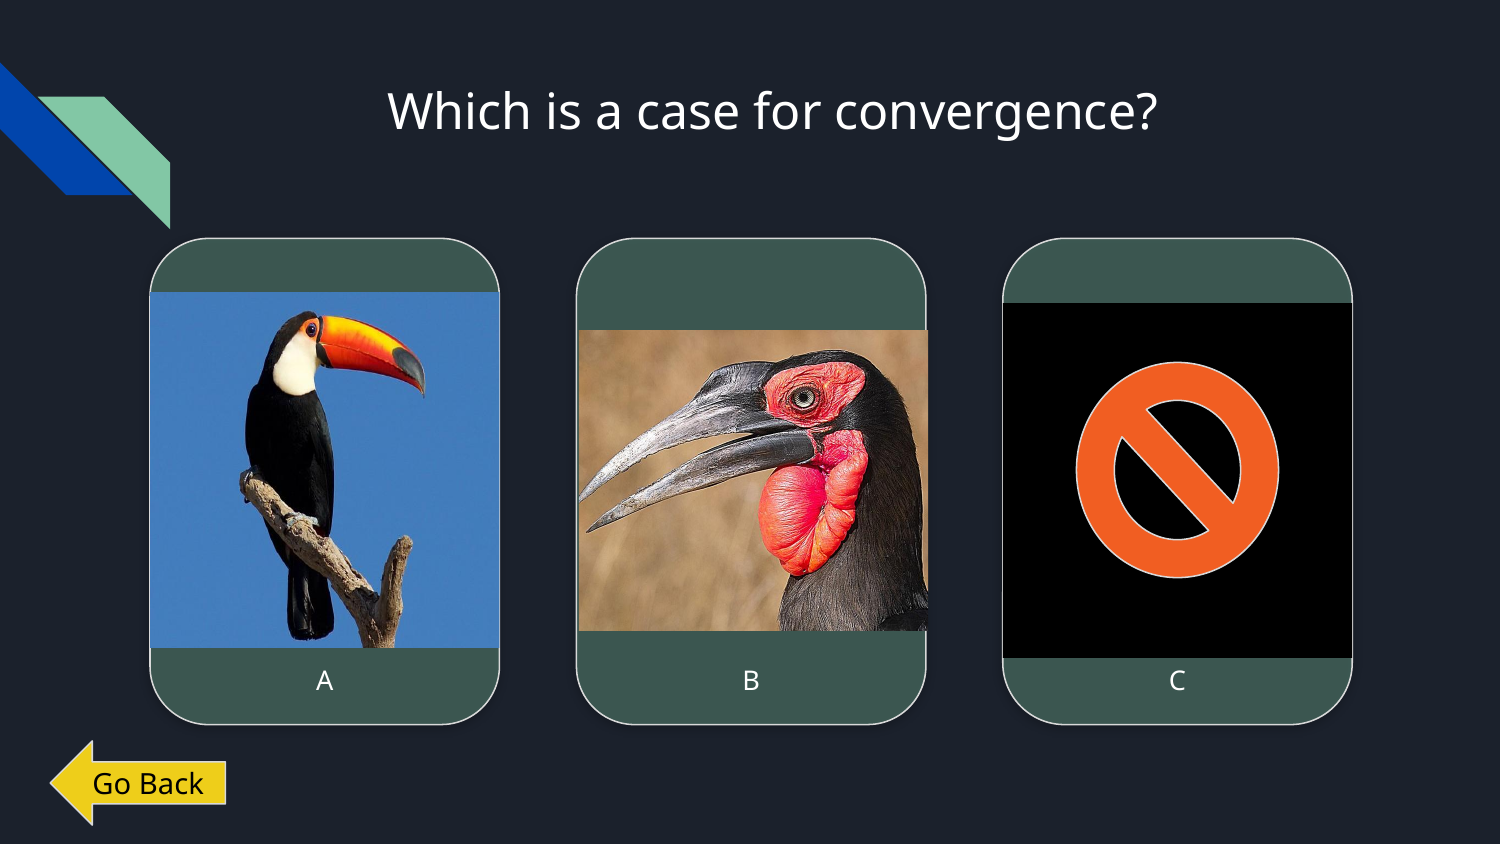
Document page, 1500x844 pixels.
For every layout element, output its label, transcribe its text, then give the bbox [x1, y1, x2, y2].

text_box [150, 238, 500, 292]
picture [67, 292, 500, 648]
title Which is a case for convergence? [195, 64, 1351, 215]
text_box [576, 238, 926, 331]
text_box [1002, 238, 1353, 302]
picture [1002, 302, 1353, 659]
picture [578, 330, 929, 631]
text_box [150, 656, 500, 725]
text_box [576, 636, 926, 725]
text_box Go Back [50, 740, 226, 826]
text_box B [717, 657, 785, 703]
text_box [1002, 665, 1353, 725]
text_box C [1144, 667, 1211, 703]
text_box A [291, 657, 358, 703]
